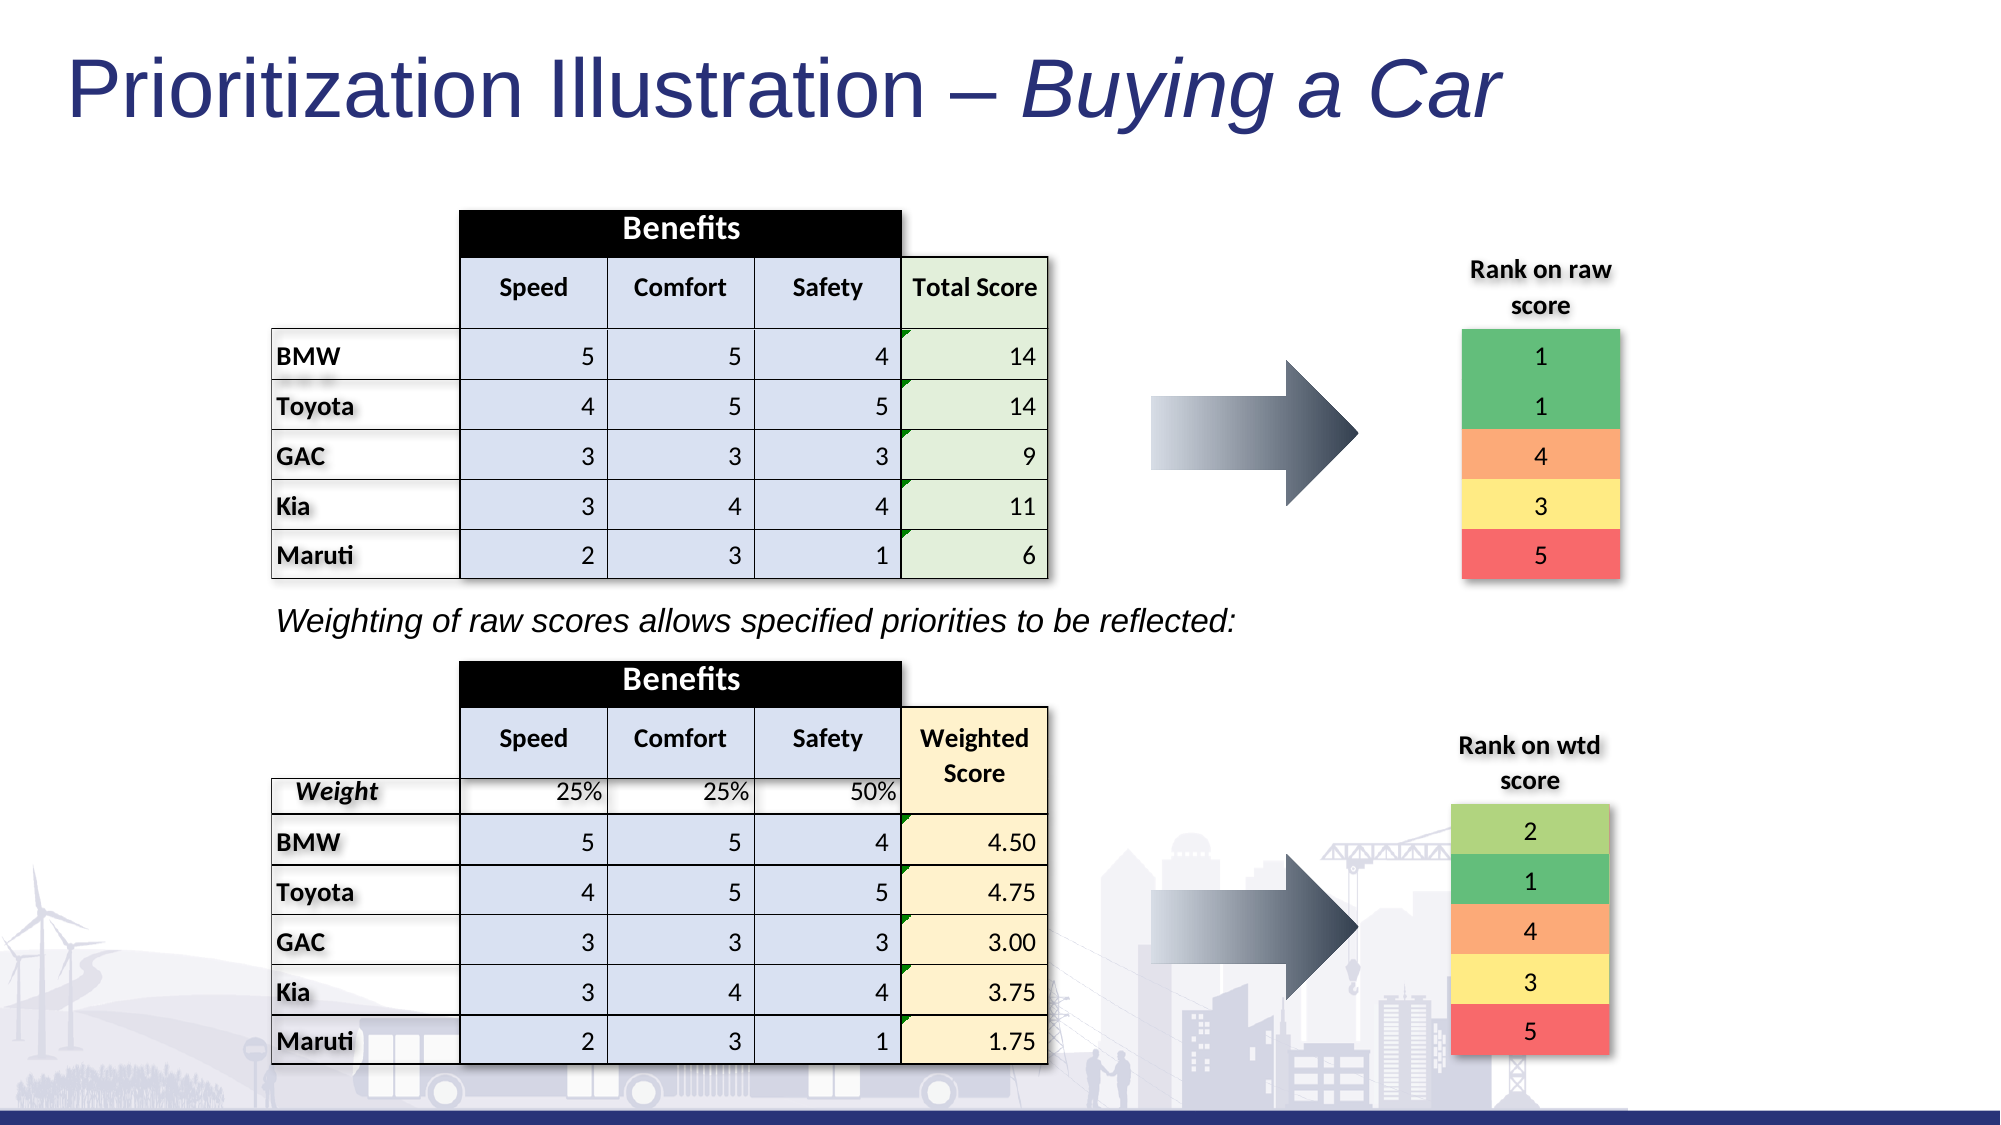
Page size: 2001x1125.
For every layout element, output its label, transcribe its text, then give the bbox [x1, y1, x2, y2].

picture [271, 210, 1050, 580]
text_box [1150, 852, 1360, 1001]
text_box Weighting of raw scores allows specified priorities to be reflected: [260, 591, 1594, 646]
picture [1450, 731, 1611, 1056]
picture [271, 661, 1050, 1066]
text_box Prioritization Illustration – Buying a Car [51, 25, 1726, 144]
text_box [1150, 359, 1360, 508]
picture [1460, 256, 1622, 580]
